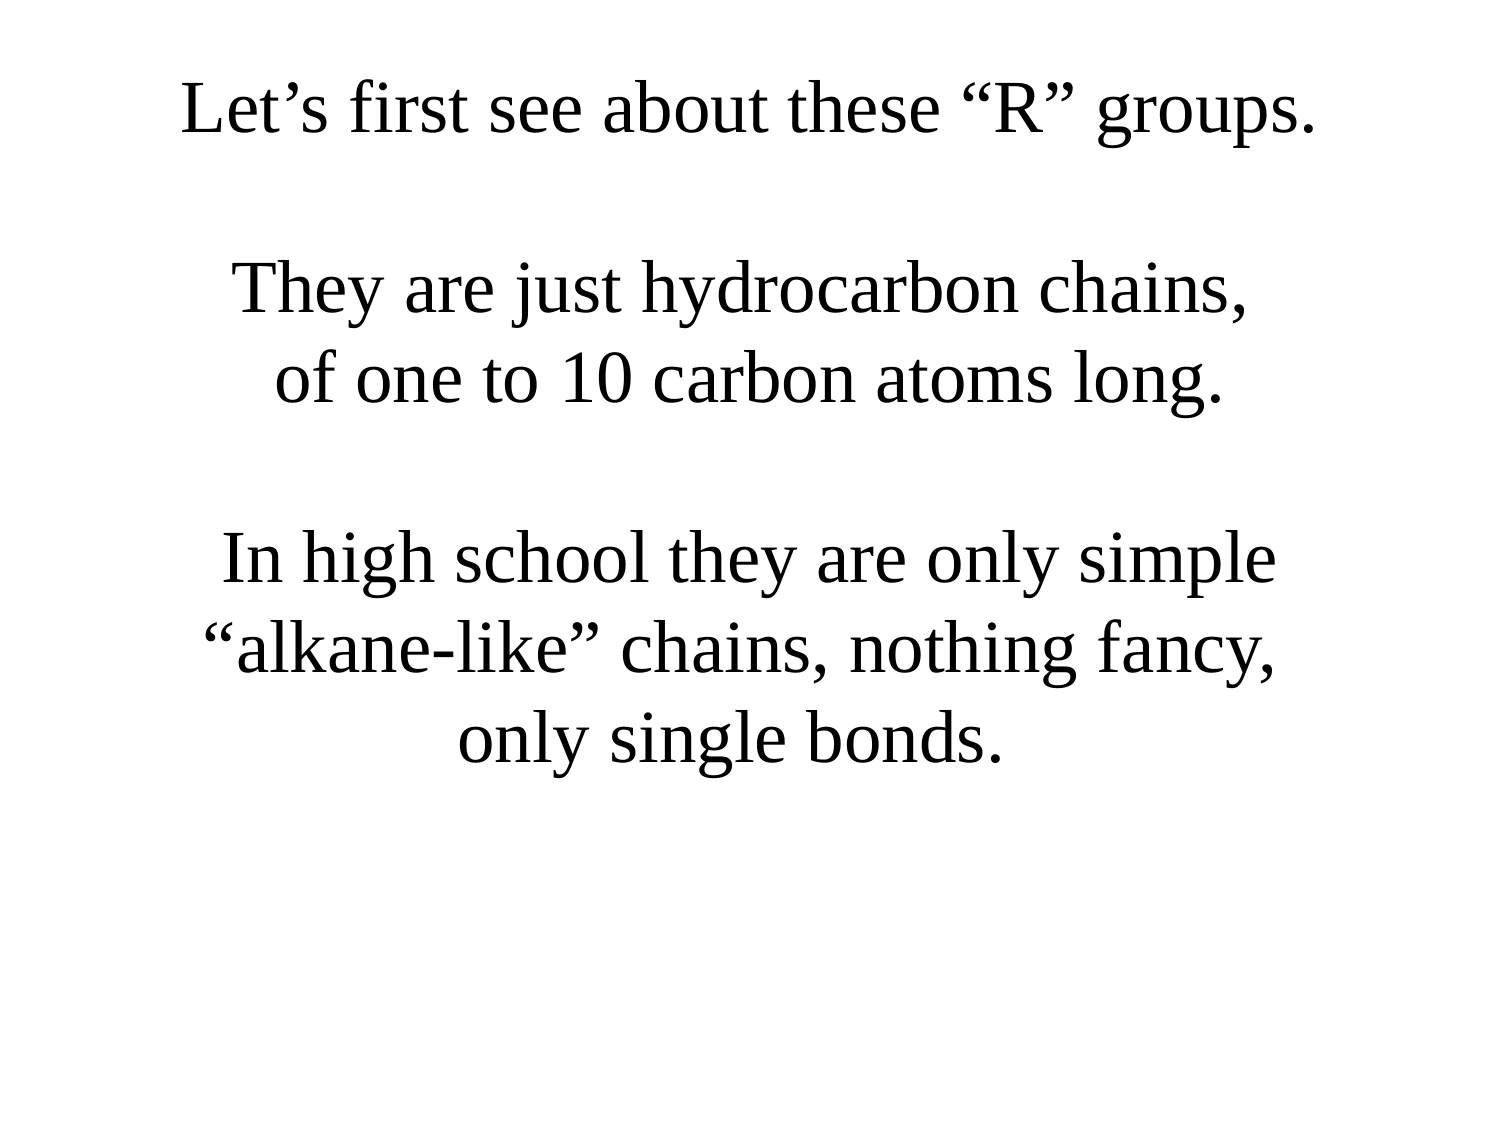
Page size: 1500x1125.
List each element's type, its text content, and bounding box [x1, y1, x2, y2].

text_box Let’s first see about these “R” groups. They are just hydrocarbon chains, of one to 10 carbon atoms long. In high school they are only simple “alkane-like” chains, nothing fancy, only single bonds. [0, 49, 1500, 785]
